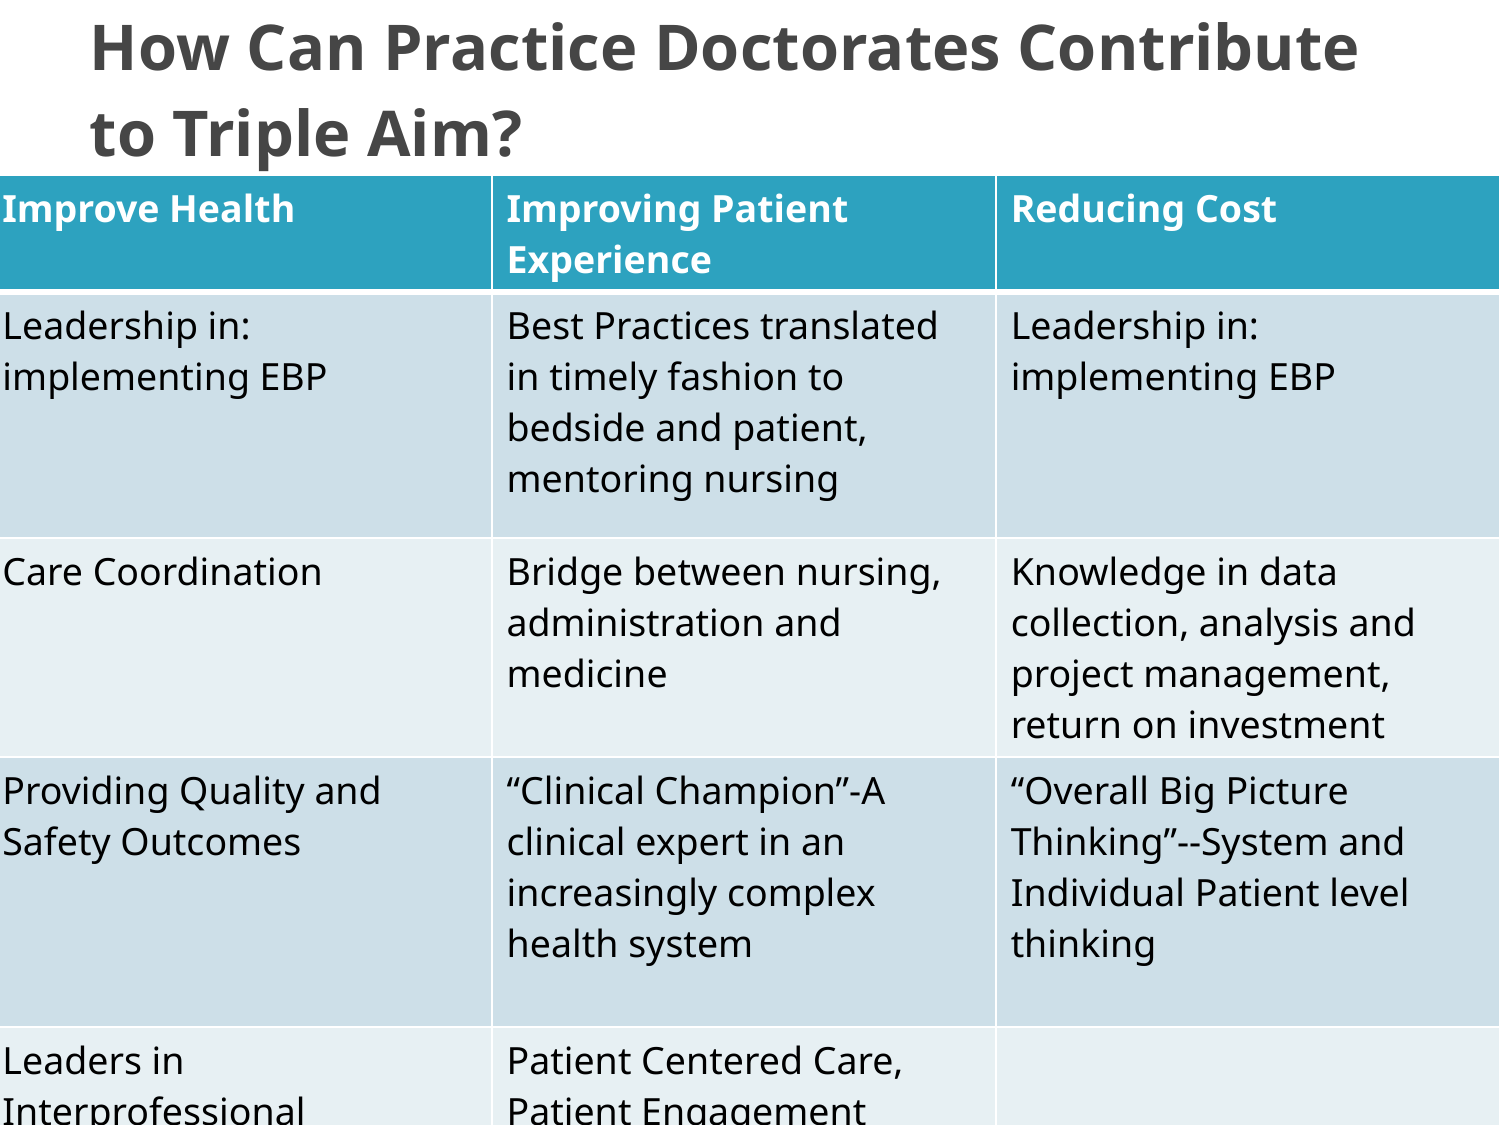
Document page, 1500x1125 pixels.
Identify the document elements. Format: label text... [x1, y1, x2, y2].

table_cell Knowledge in data collection, analysis and project management, return on investment [997, 539, 1499, 756]
table_cell Patient Centered Care, Patient Engagement [493, 1028, 995, 1125]
table_cell Leaders in Interprofessional Collaboration [0, 1028, 491, 1125]
table_cell “Overall Big Picture Thinking”--System and Individual Patient level thinking [997, 758, 1499, 1026]
table_cell Providing Quality and Safety Outcomes [0, 758, 491, 1026]
title How Can Practice Doctorates Contribute to Triple Aim? [75, 0, 1425, 183]
table_header Improving Patient Experience [493, 183, 995, 289]
table_cell “Clinical Champion”-A clinical expert in an increasingly complex health system [493, 758, 995, 1026]
table_cell Care Coordination [0, 539, 491, 756]
table_cell Best Practices translated in timely fashion to bedside and patient, mentoring nursing [493, 295, 995, 537]
table_cell Bridge between nursing, administration and medicine [493, 539, 995, 756]
table_cell Leadership in: implementing EBP [997, 295, 1499, 537]
table_header Reducing Cost [997, 176, 1499, 289]
table_header Improve Health [0, 176, 491, 289]
table_cell Leadership in: implementing EBP [0, 295, 491, 537]
table_cell [997, 1028, 1499, 1125]
